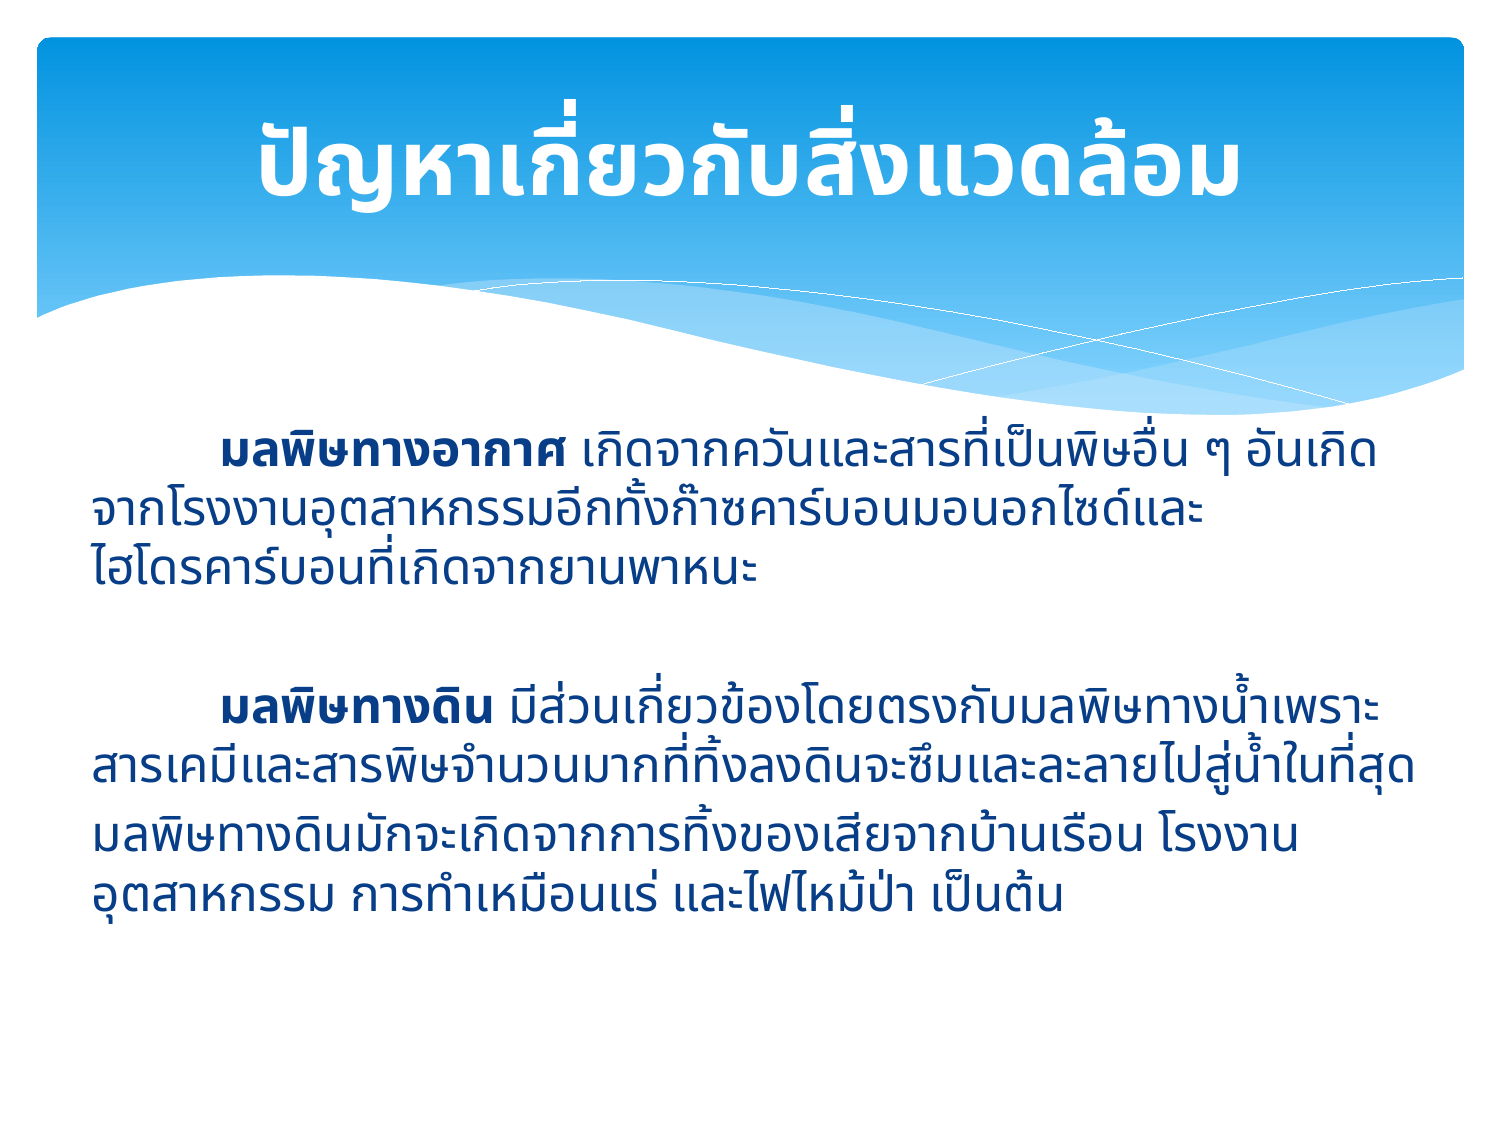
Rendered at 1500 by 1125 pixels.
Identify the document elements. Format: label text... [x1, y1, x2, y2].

list มลพิษทางอากาศ เกิดจากควันและสารที่เป็นพิษอื่น ๆ อันเกิดจากโรงงานอุตสาหกรรมอีกทั้งก๊าซคาร์บอนมอนอกไซด์และไฮโดรคาร์บอนที่เกิดจากยานพาหนะ มลพิษทางดิน มีส่วนเกี่ยวข้องโดยตรงกับมลพิษทางน้ำเพราะสารเคมีและสารพิษจำนวนมากที่ทิ้งลงดินจะซึมและละลายไปสู่น้ำในที่สุด มลพิษทางดินมักจะเกิดจากการทิ้งของเสียจากบ้านเรือน โรงงานอุตสาหกรรม การทำเหมือนแร่ และไฟไหม้ป่า เป็นต้น [76, 408, 1447, 965]
title ปัญหาเกี่ยวกับสิ่งแวดล้อม [75, 55, 1425, 261]
